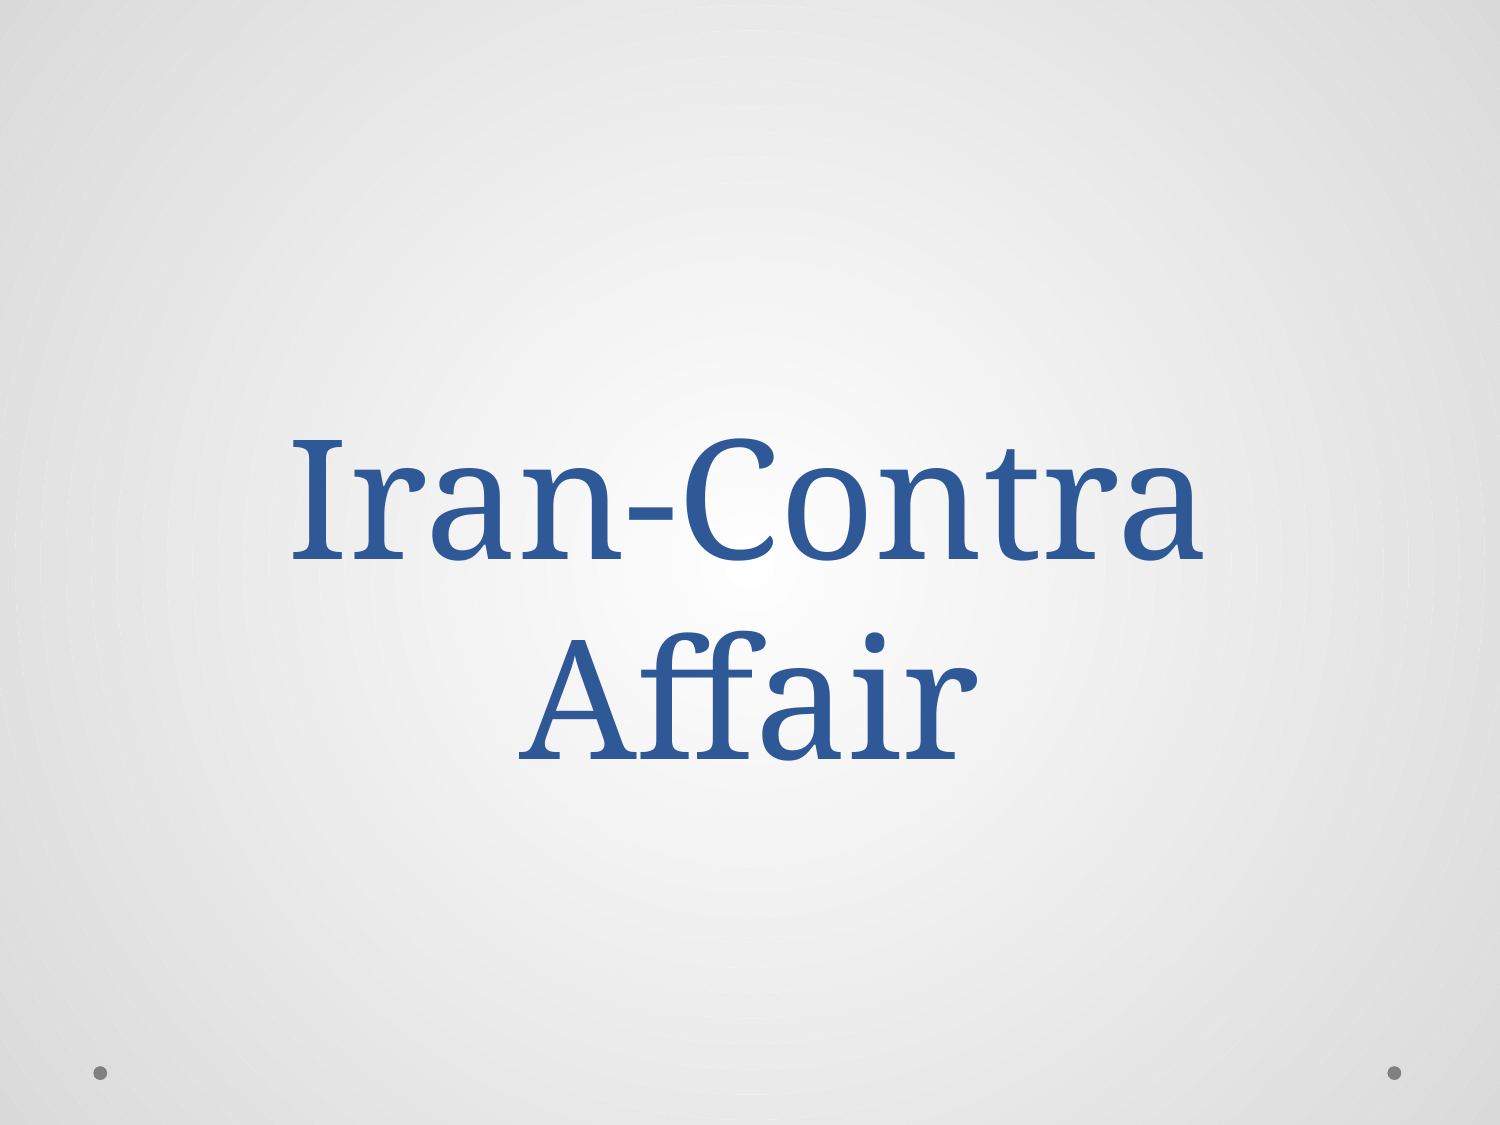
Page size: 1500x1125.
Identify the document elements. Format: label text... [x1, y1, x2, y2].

title Iran-Contra Affair [112, 99, 1388, 800]
